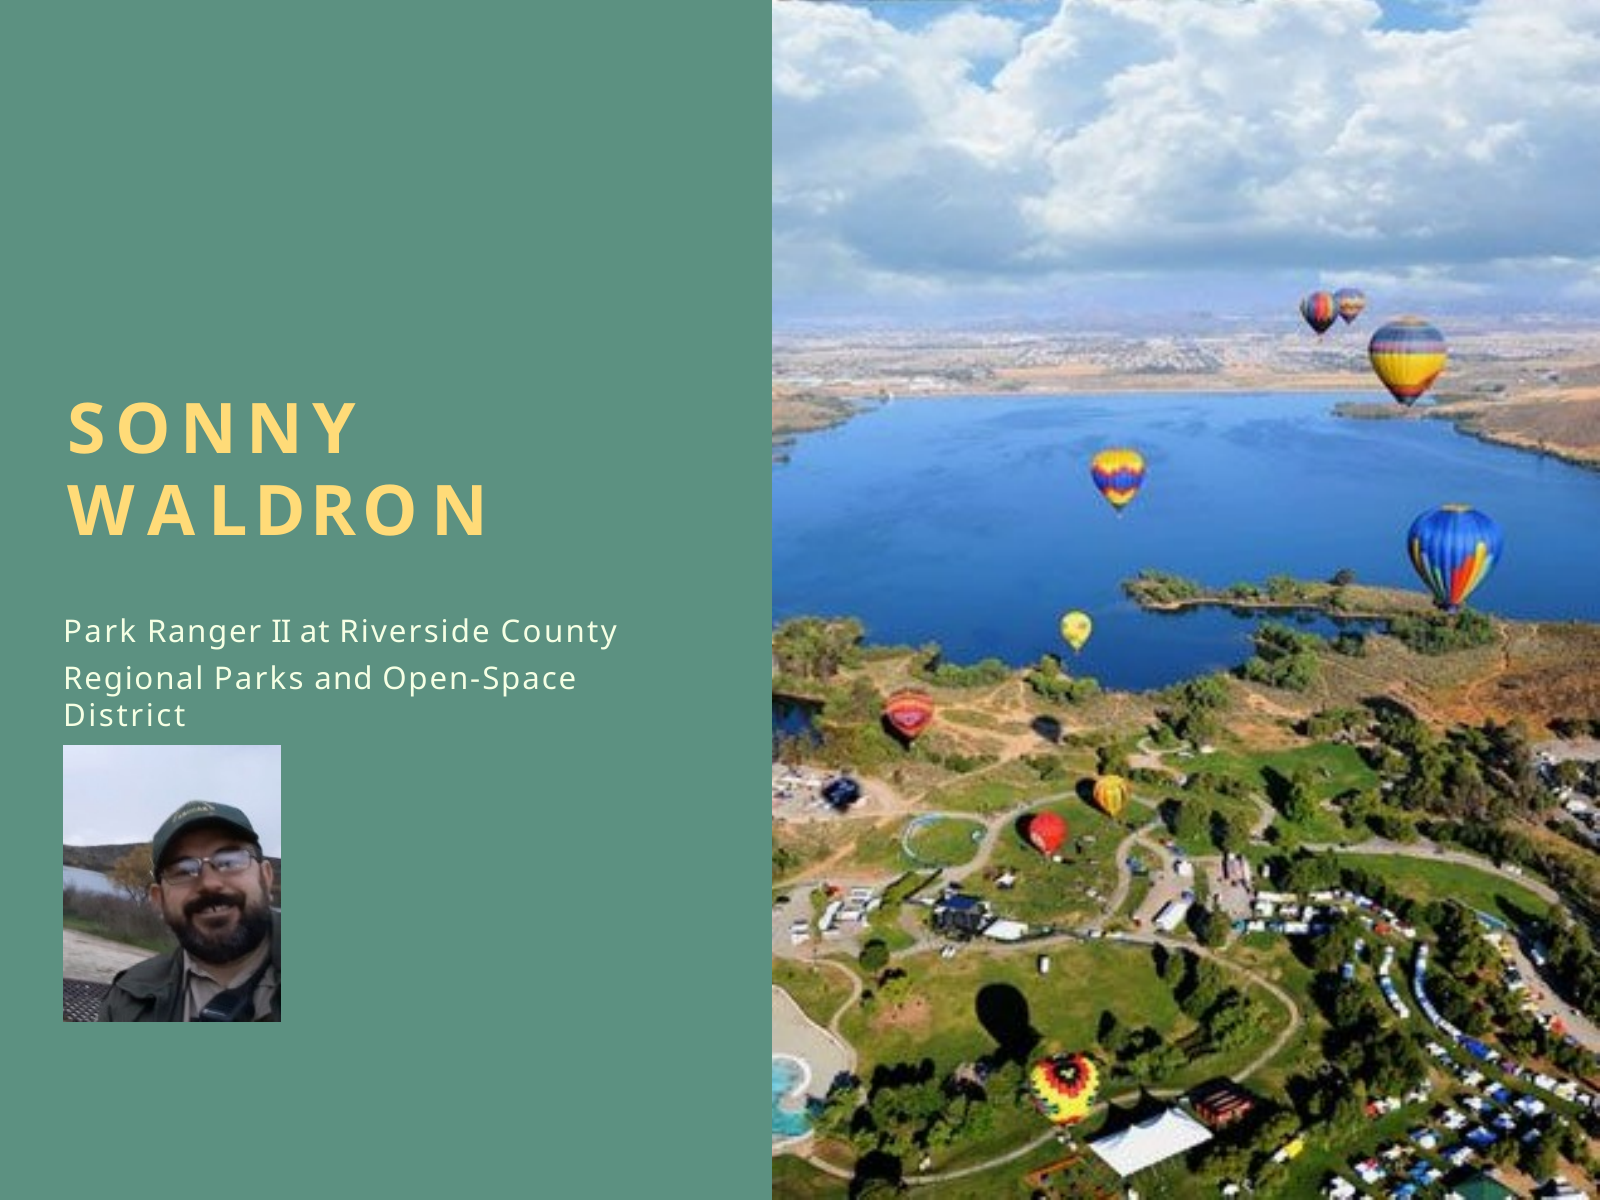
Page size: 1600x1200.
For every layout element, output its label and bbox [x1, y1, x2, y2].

text_box [0, 0, 1600, 1200]
